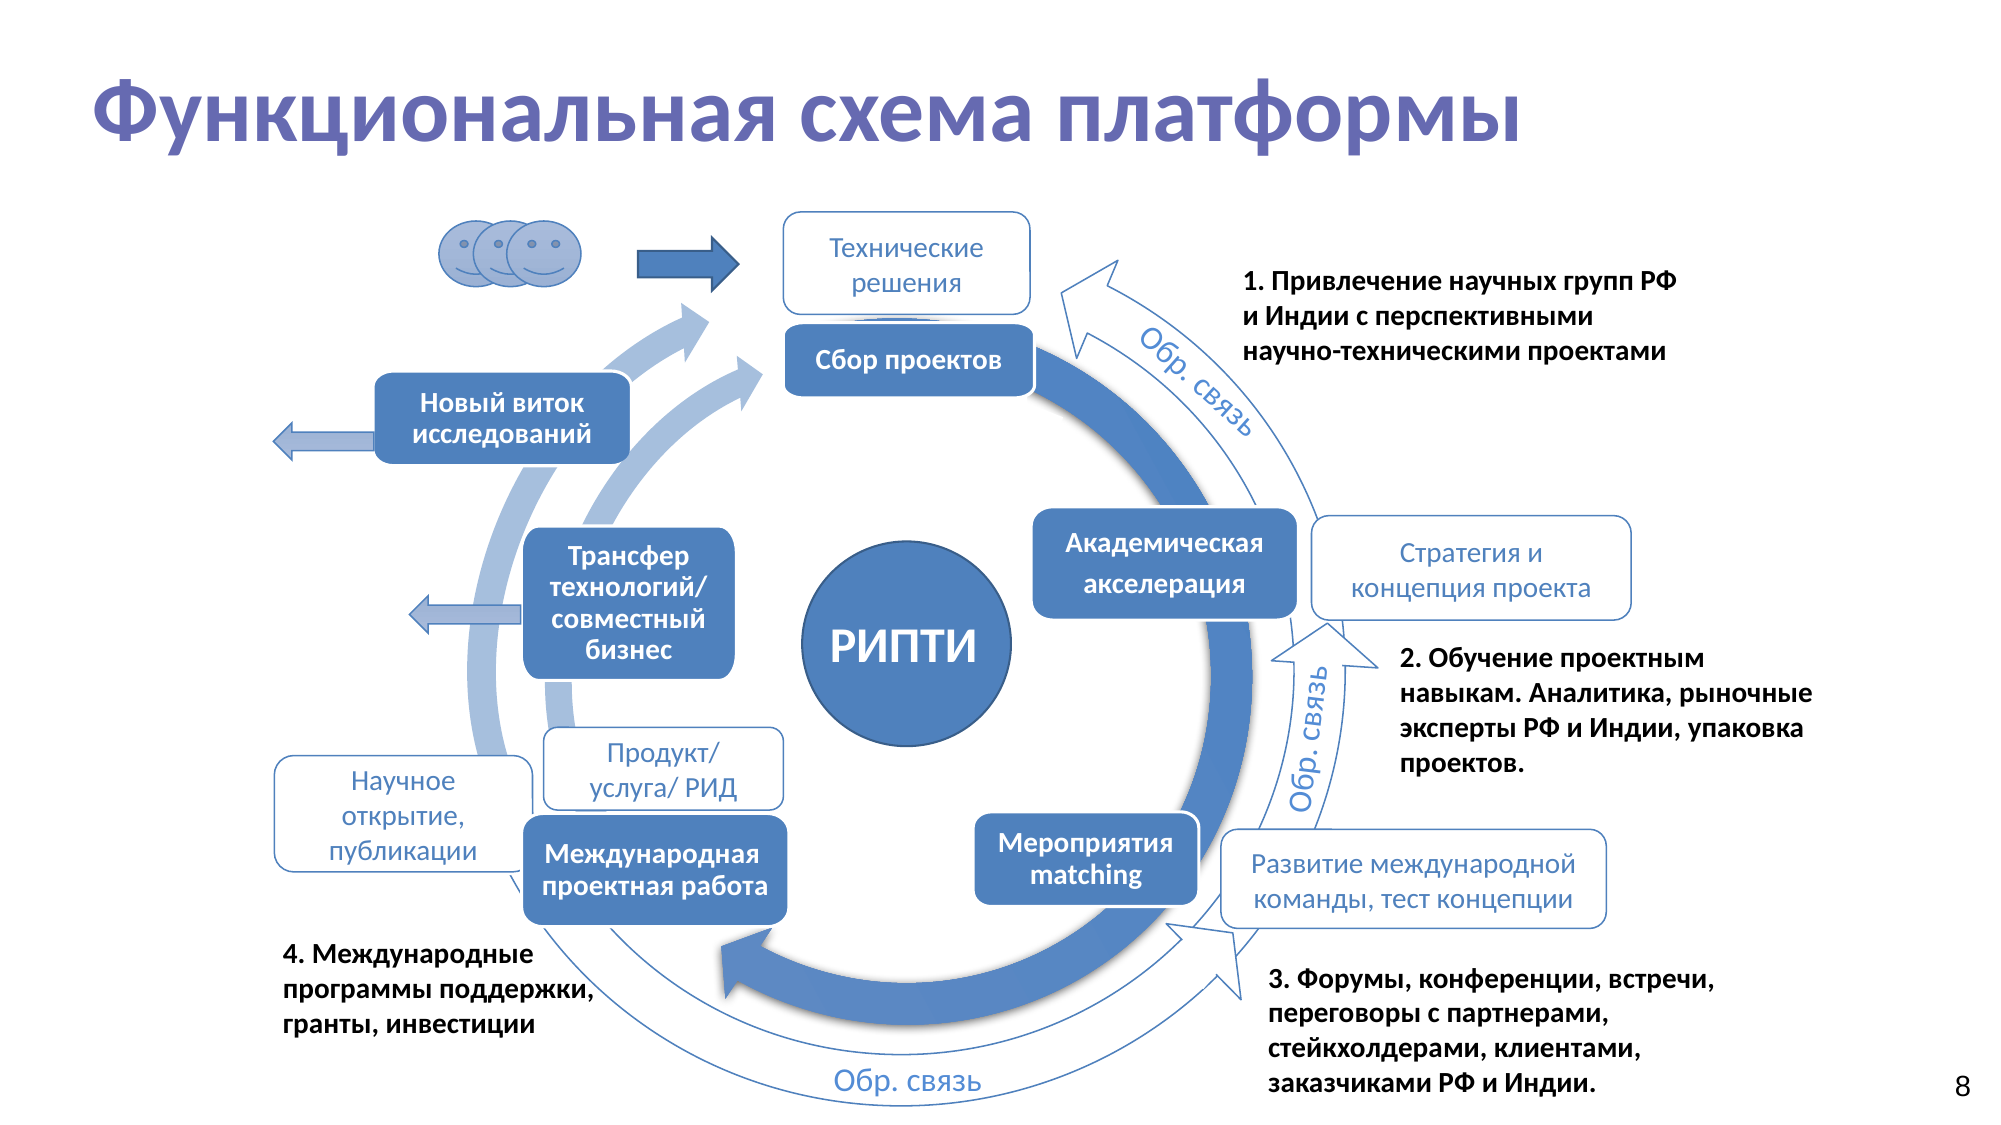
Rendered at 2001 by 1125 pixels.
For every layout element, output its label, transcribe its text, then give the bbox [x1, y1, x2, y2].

text_box 8 [1897, 1060, 2000, 1110]
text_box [223, 168, 1832, 1125]
title Функциональная схема платформы [77, 2, 1803, 221]
